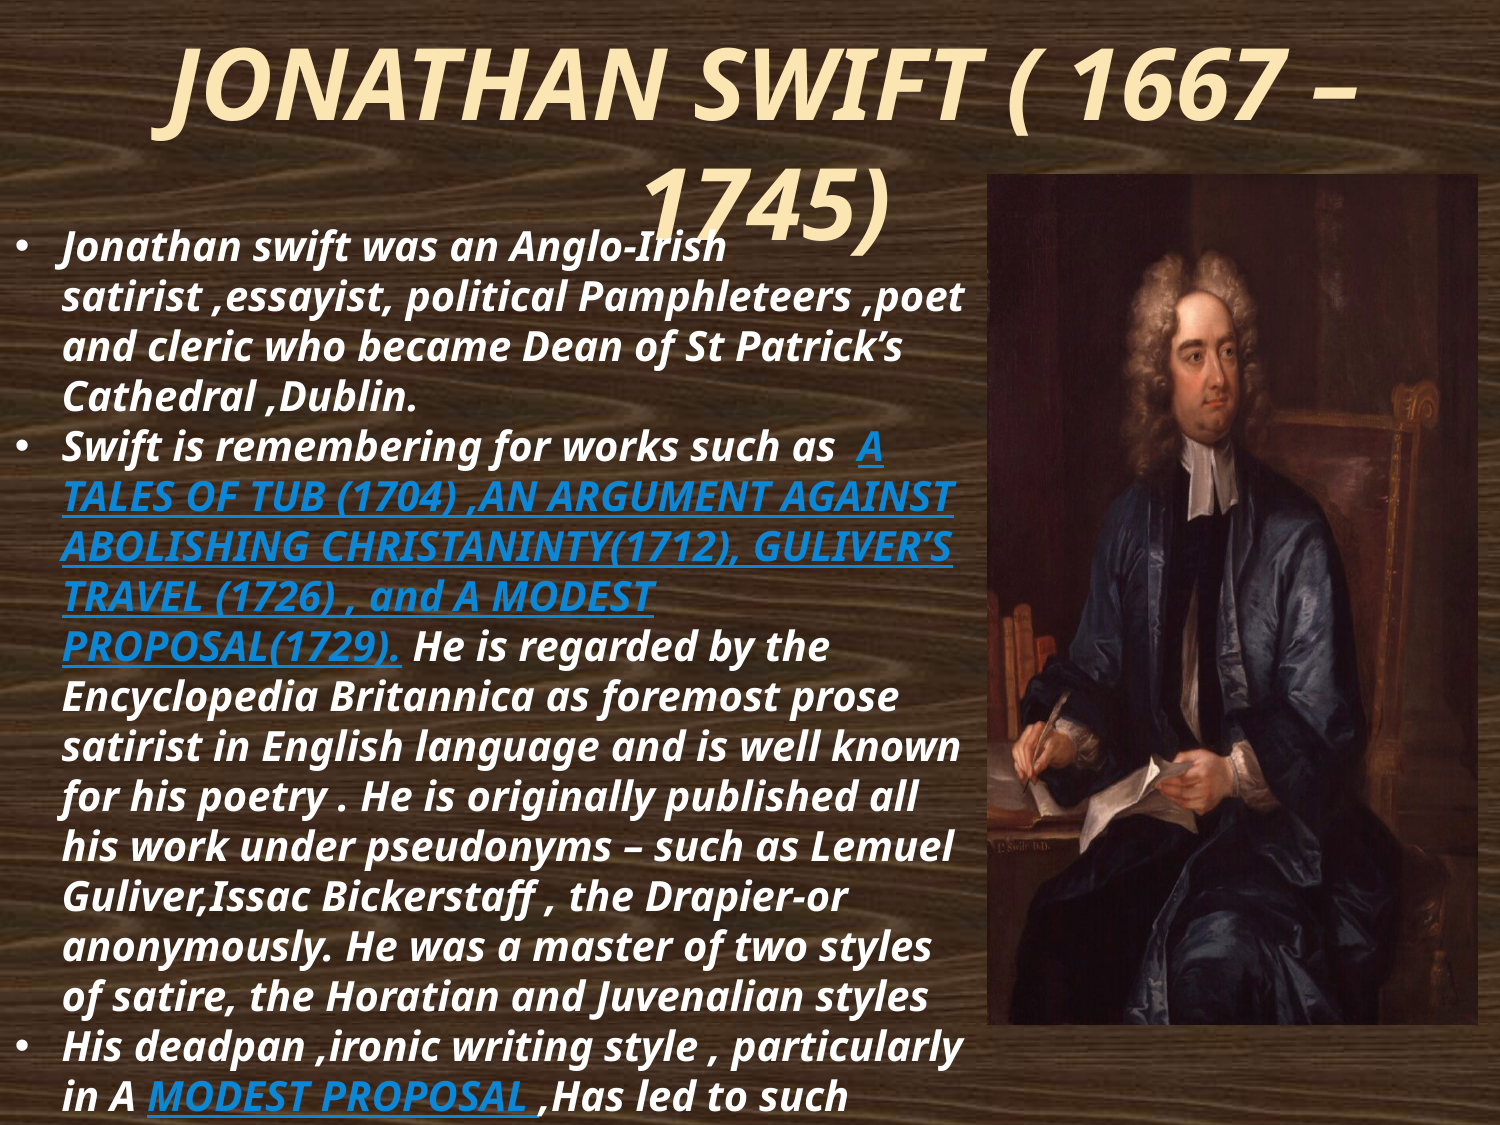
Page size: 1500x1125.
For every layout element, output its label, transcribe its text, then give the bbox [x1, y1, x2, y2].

picture [0, 0, 1500, 1125]
text_box JONATHAN SWIFT ( 1667 – 1745) [59, 12, 1469, 212]
text_box Jonathan swift was an Anglo-Irish satirist ,essayist, political Pamphleteers ,poet and cleric who became Dean of St Patrick’s Cathedral ,Dublin. Swift is remembering for works such as A TALES OF TUB (1704) ,AN ARGUMENT AGAINST ABOLISHING CHRISTANINTY(1712), GULIVER’S TRAVEL (1726) , and A MODEST PROPOSAL(1729). He is regarded by the Encyclopedia Britannica as foremost prose satirist in English language and is well known for his poetry . He is originally published all his work under pseudonyms – such as Lemuel Guliver,Issac Bickerstaff , the Drapier-or anonymously. He was a master of two styles of satire, the Horatian and Juvenalian styles His deadpan ,ironic writing style , particularly in A MODEST PROPOSAL ,Has led to such satire being subsequently termed “SWIFTIAN” [0, 212, 988, 1125]
